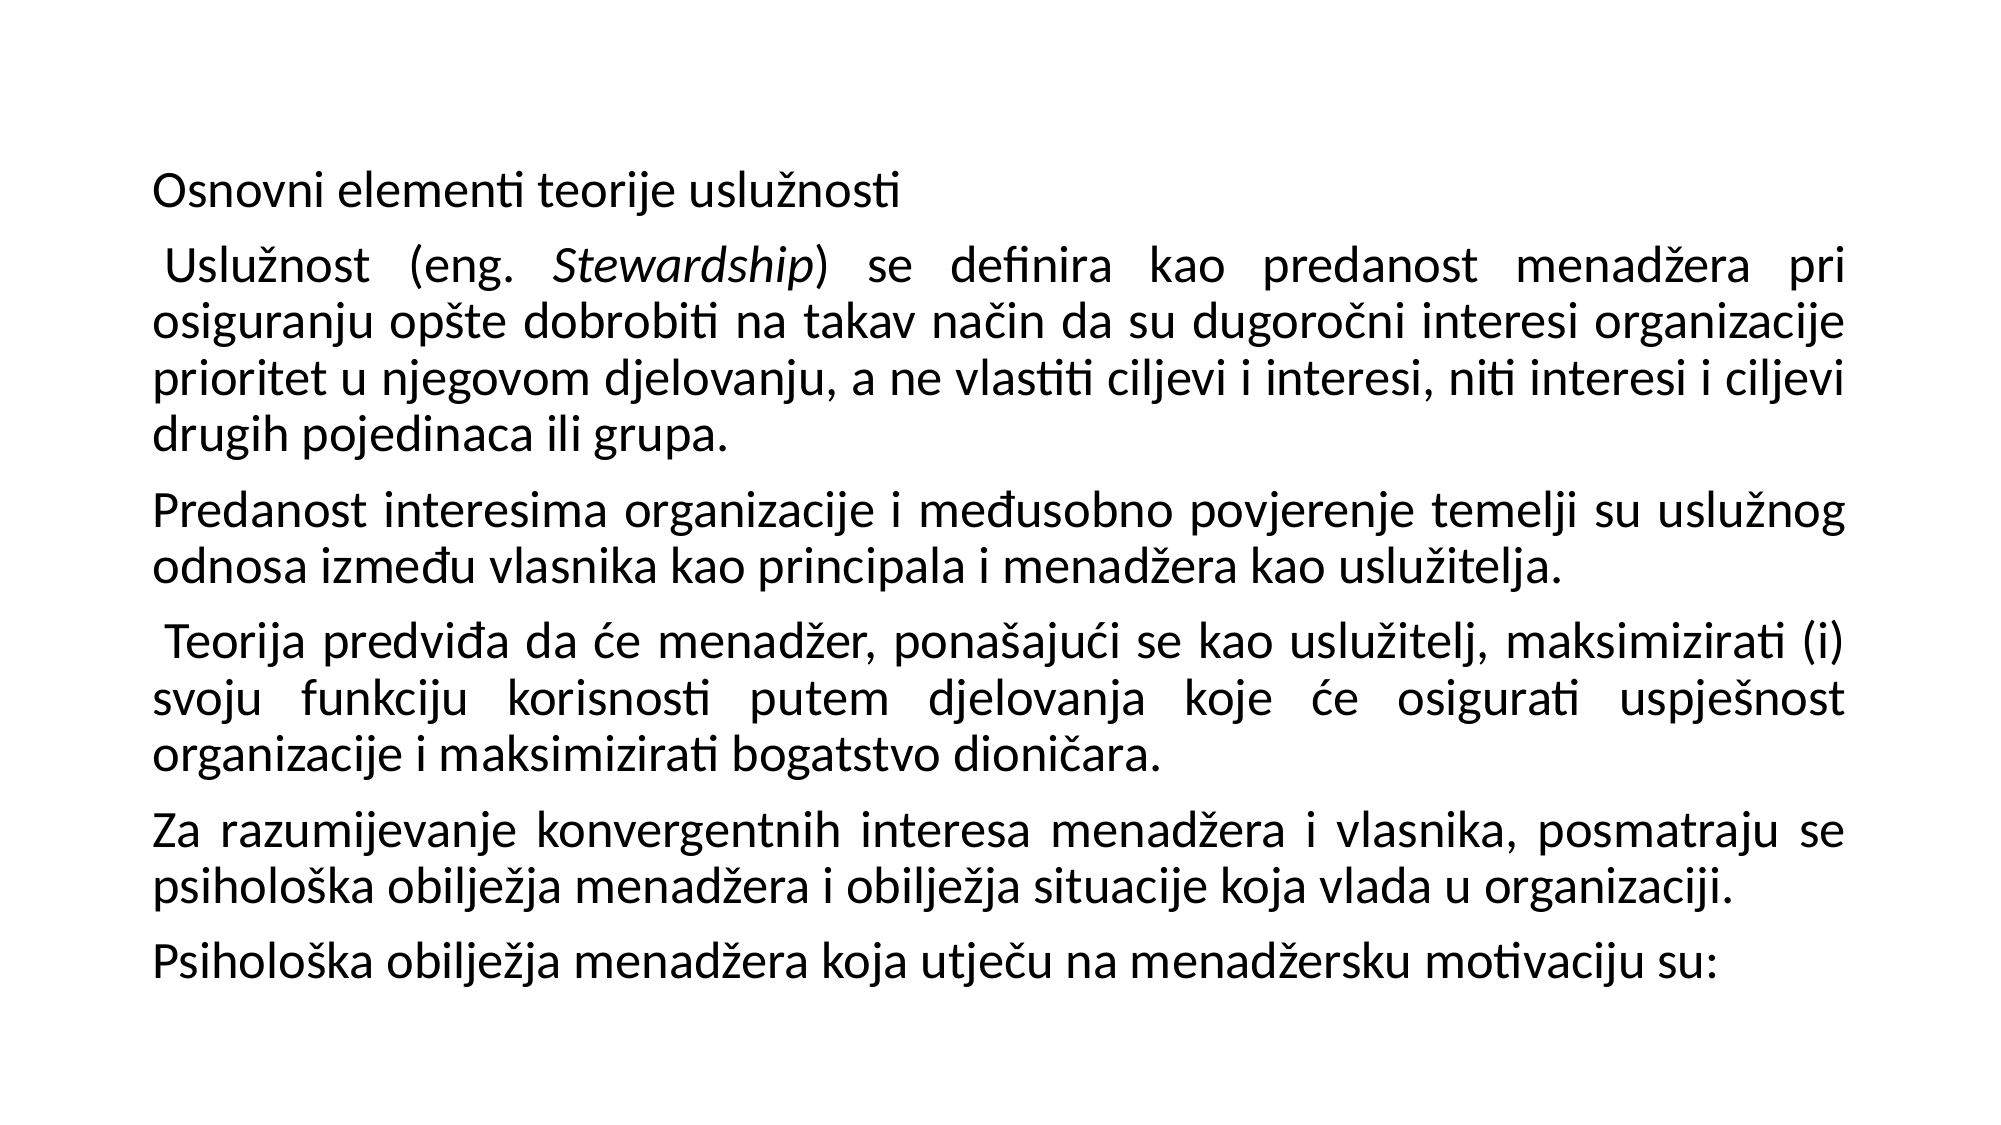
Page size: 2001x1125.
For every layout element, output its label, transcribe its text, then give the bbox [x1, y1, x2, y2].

list Osnovni elementi teorije uslužnosti Uslužnost (eng. Stewardship) se definira kao predanost menadžera pri osiguranju opšte dobrobiti na takav način da su dugoročni interesi organizacije prioritet u njegovom djelovanju, a ne vlastiti ciljevi i interesi, niti interesi i ciljevi drugih pojedinaca ili grupa. Predanost interesima organizacije i međusobno povjerenje temelji su uslužnog odnosa između vlasnika kao principala i menadžera kao uslužitelja. Teorija predviđa da će menadžer, ponašajući se kao uslužitelj, maksimizirati (i) svoju funkciju korisnosti putem djelovanja koje će osigurati uspješnost organizacije i maksimizirati bogatstvo dioničara. Za razumijevanje konvergentnih interesa menadžera i vlasnika, posmatraju se psihološka obilježja menadžera i obilježja situacije koja vlada u organizaciji. Psihološka obilježja menadžera koja utječu na menadžersku motivaciju su: [137, 154, 1863, 1014]
